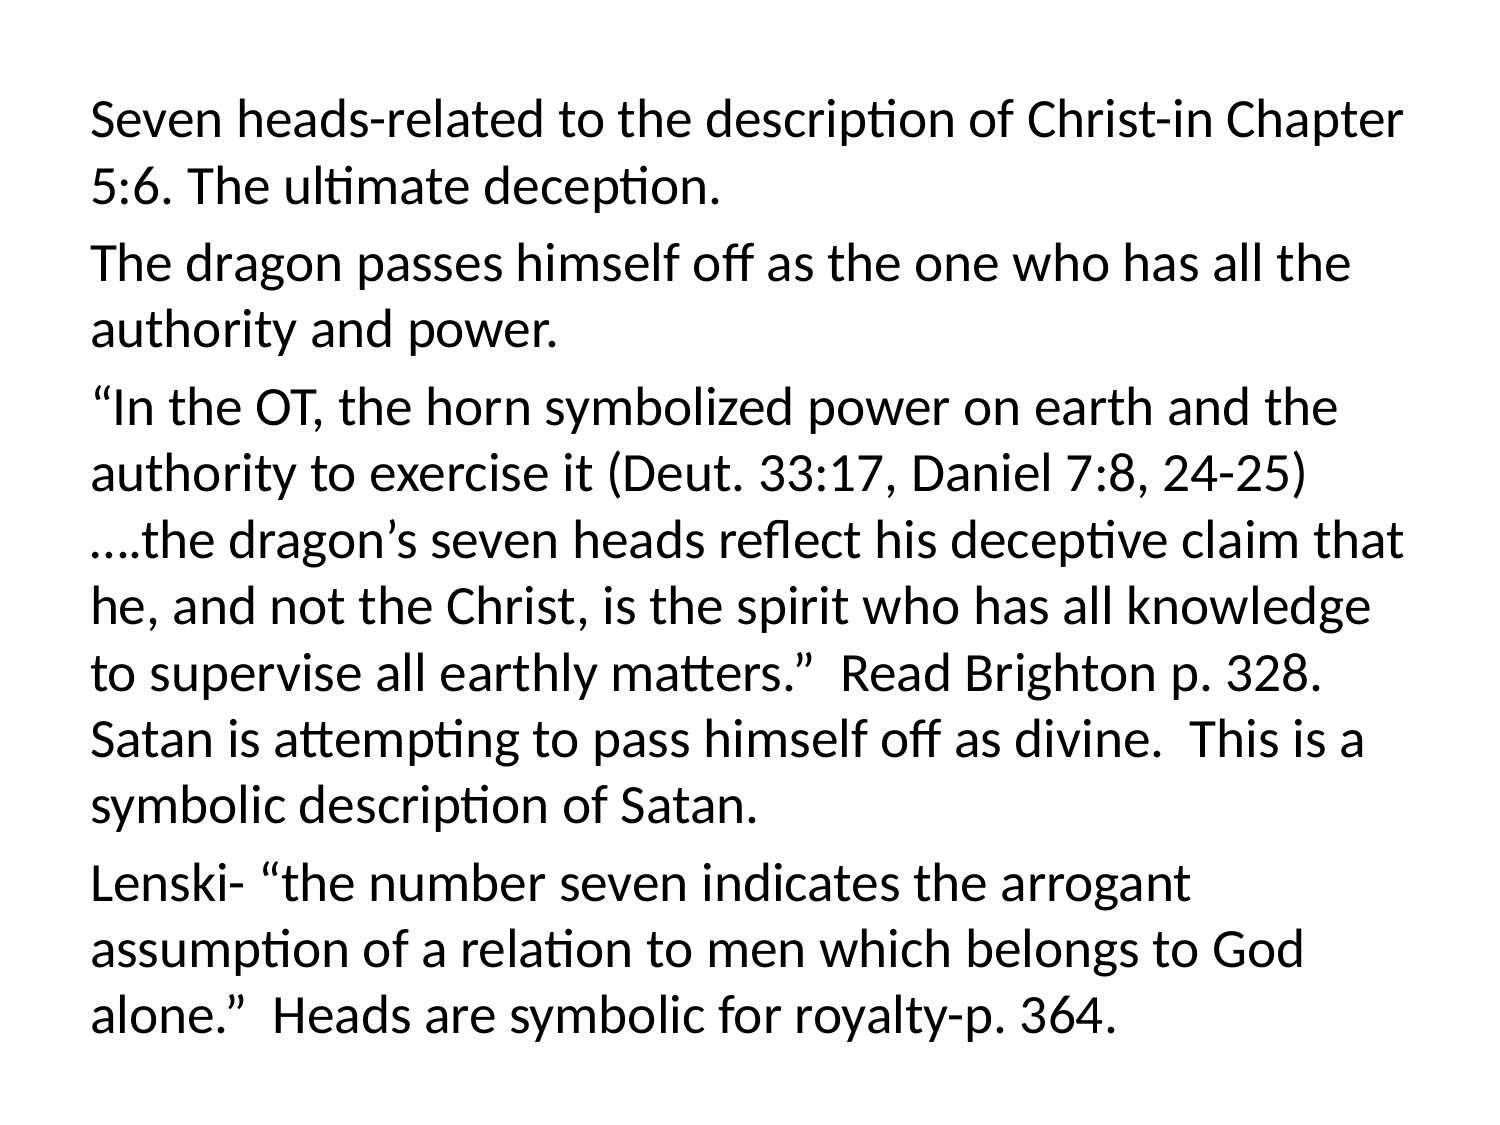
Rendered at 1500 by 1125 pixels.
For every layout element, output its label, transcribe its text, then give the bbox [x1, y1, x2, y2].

list Seven heads-related to the description of Christ-in Chapter 5:6. The ultimate deception. The dragon passes himself off as the one who has all the authority and power. “In the OT, the horn symbolized power on earth and the authority to exercise it (Deut. 33:17, Daniel 7:8, 24-25)….the dragon’s seven heads reflect his deceptive claim that he, and not the Christ, is the spirit who has all knowledge to supervise all earthly matters.” Read Brighton p. 328. Satan is attempting to pass himself off as divine. This is a symbolic description of Satan. Lenski- “the number seven indicates the arrogant assumption of a relation to men which belongs to God alone.” Heads are symbolic for royalty-p. 364. [75, 75, 1425, 1063]
